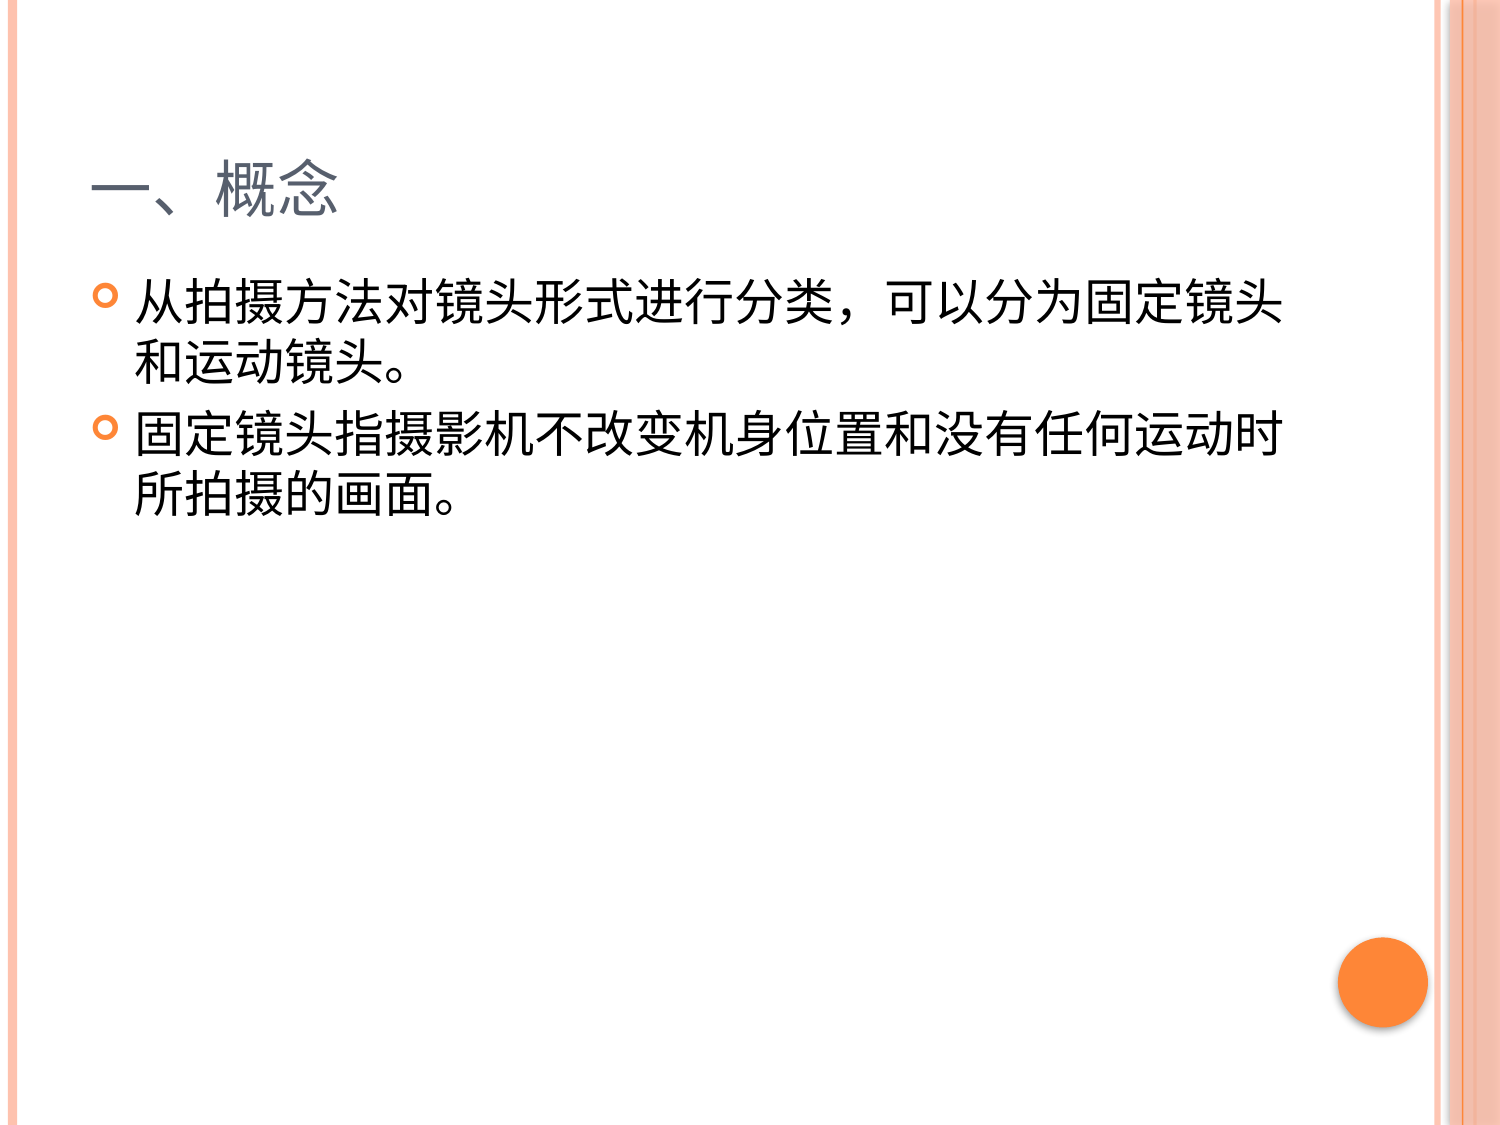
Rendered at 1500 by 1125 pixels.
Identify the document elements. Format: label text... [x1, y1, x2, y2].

title 一、概念 [75, 45, 1300, 233]
list 从拍摄方法对镜头形式进行分类，可以分为固定镜头和运动镜头。 固定镜头指摄影机不改变机身位置和没有任何运动时所拍摄的画面。 [75, 262, 1300, 1062]
